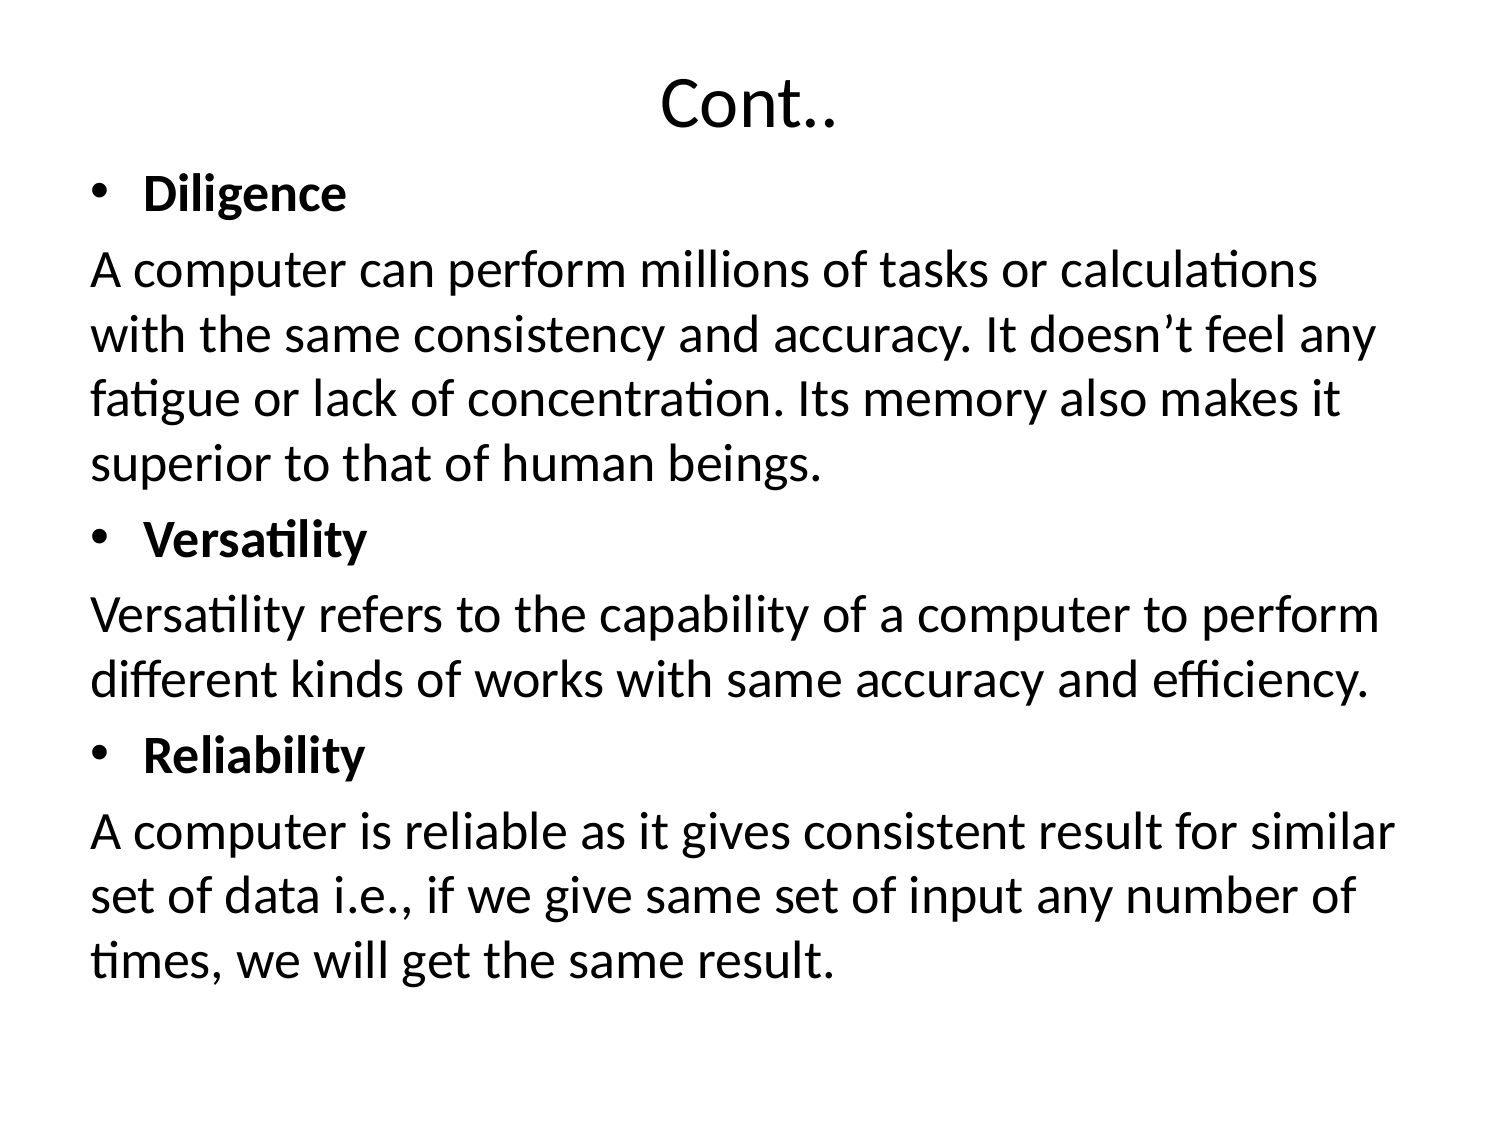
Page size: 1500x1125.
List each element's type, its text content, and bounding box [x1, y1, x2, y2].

title Cont.. [75, 45, 1425, 149]
list Diligence A computer can perform millions of tasks or calculations with the same consistency and accuracy. It doesn’t feel any fatigue or lack of concentration. Its memory also makes it superior to that of human beings. Versatility Versatility refers to the capability of a computer to perform different kinds of works with same accuracy and efficiency. Reliability A computer is reliable as it gives consistent result for similar set of data i.e., if we give same set of input any number of times, we will get the same result. [75, 149, 1425, 1005]
